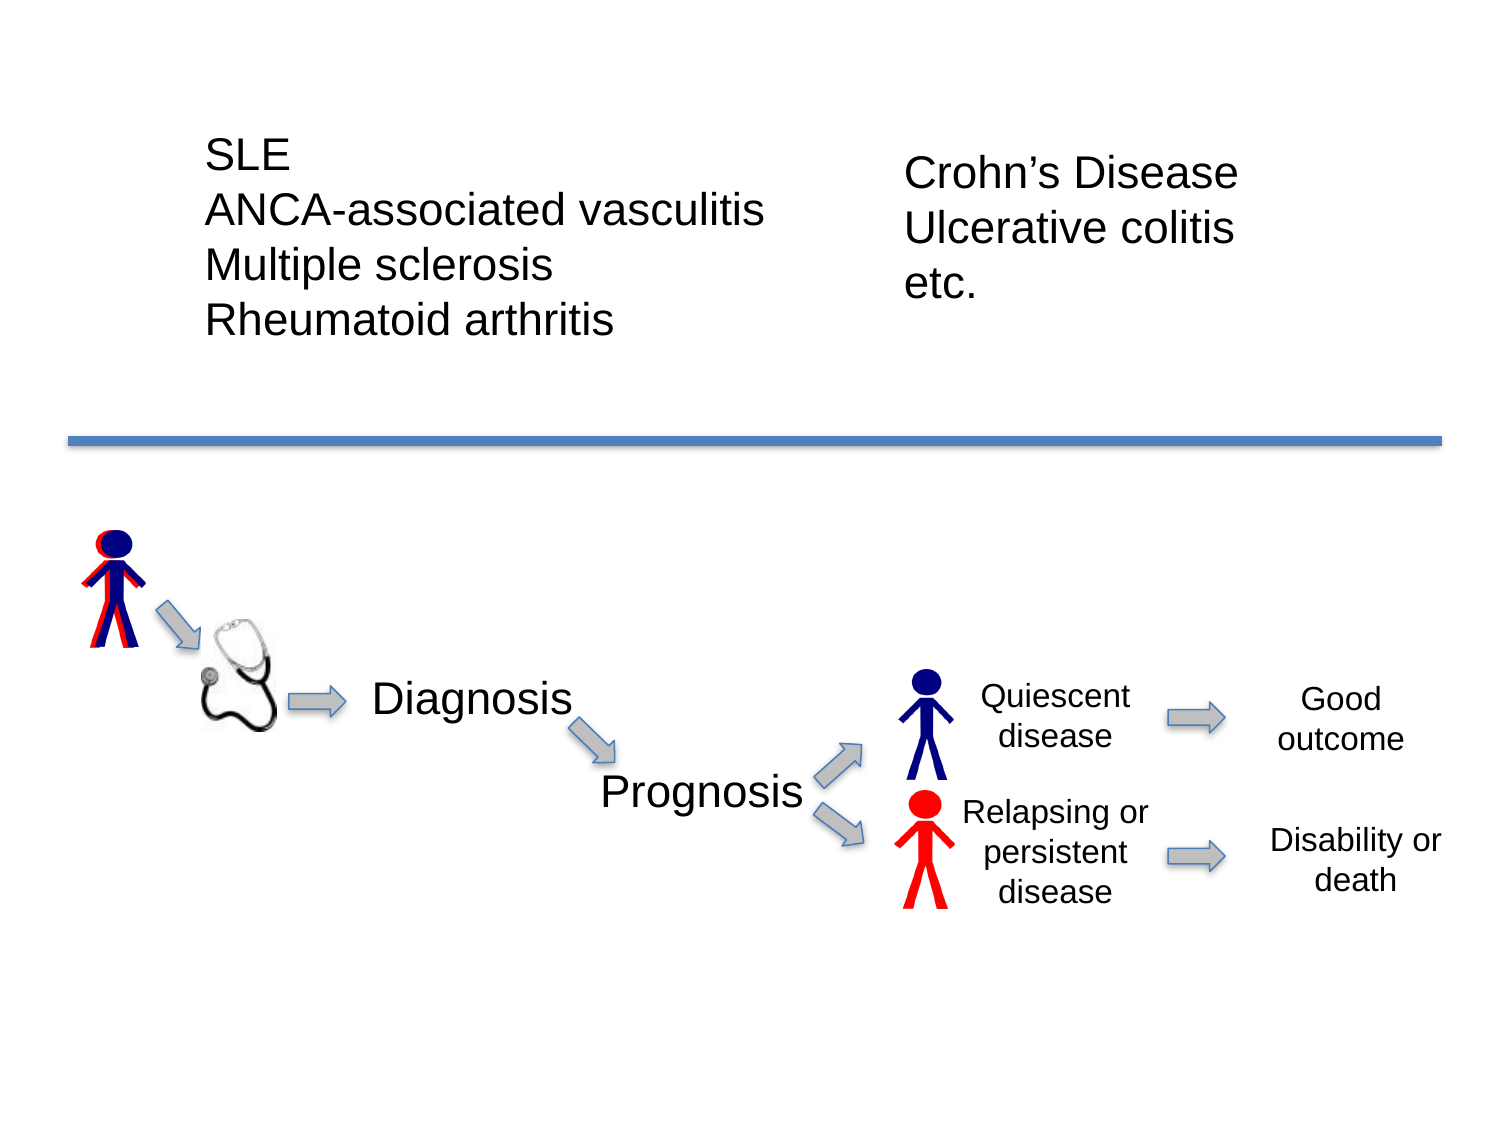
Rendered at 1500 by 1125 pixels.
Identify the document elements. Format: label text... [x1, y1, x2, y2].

text_box Disability or death [1243, 811, 1469, 906]
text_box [81, 529, 146, 649]
text_box Crohn’s Disease Ulcerative colitis etc. [889, 135, 1255, 316]
picture [898, 669, 954, 781]
text_box [1167, 701, 1226, 734]
text_box [812, 801, 865, 847]
picture [200, 619, 277, 733]
picture [894, 790, 955, 909]
text_box Quiescent disease [964, 667, 1147, 762]
text_box Prognosis [585, 754, 884, 825]
text_box Relapsing or persistent disease [953, 783, 1168, 918]
text_box [288, 685, 347, 718]
text_box Good outcome [1249, 669, 1433, 765]
text_box [813, 742, 863, 789]
text_box SLE ANCA-associated vasculitis Multiple sclerosis Rheumatoid arthritis [189, 117, 781, 353]
text_box Diagnosis [356, 661, 603, 731]
text_box [155, 599, 195, 650]
text_box [570, 731, 616, 754]
text_box [1167, 839, 1226, 873]
